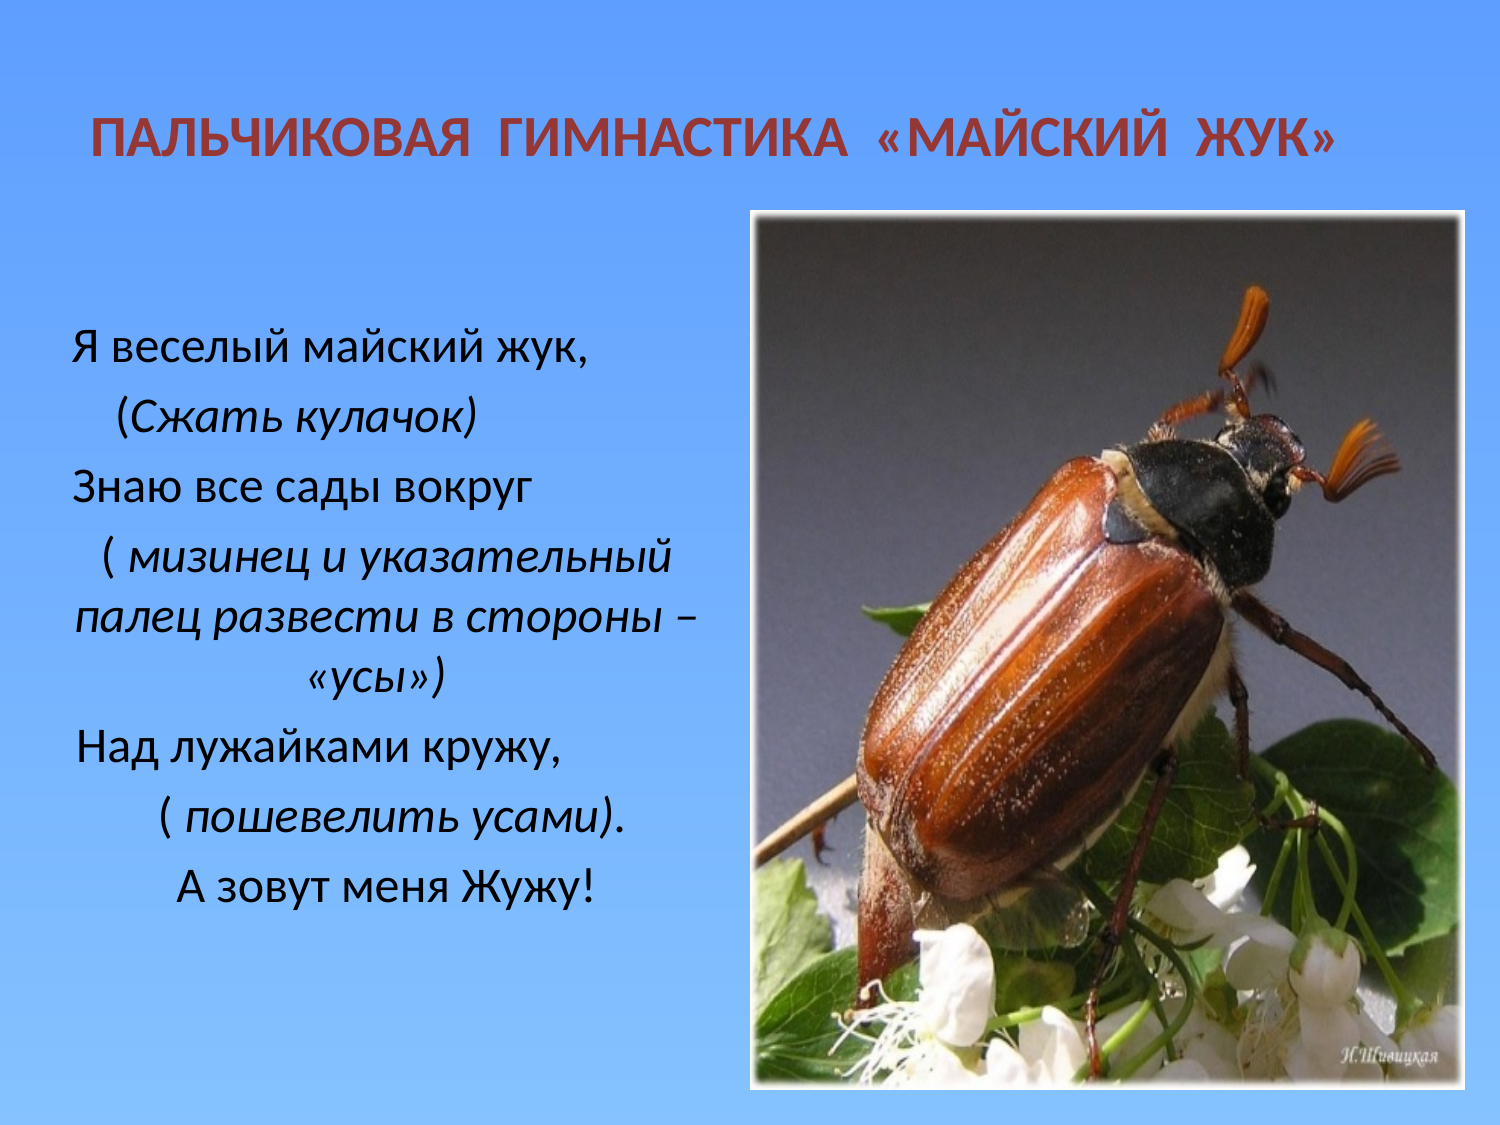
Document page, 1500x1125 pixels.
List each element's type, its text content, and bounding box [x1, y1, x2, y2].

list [749, 210, 1466, 1091]
title ПАЛЬЧИКОВАЯ ГИМНАСТИКА «МАЙСКИЙ ЖУК» [75, 44, 1430, 176]
list Я веселый майский жук, (Сжать кулачок) Знаю все сады вокруг ( мизинец и указательный палец развести в стороны – «усы») Над лужайками кружу, ( пошевелить усами). А зовут меня Жужу! [46, 304, 727, 1020]
